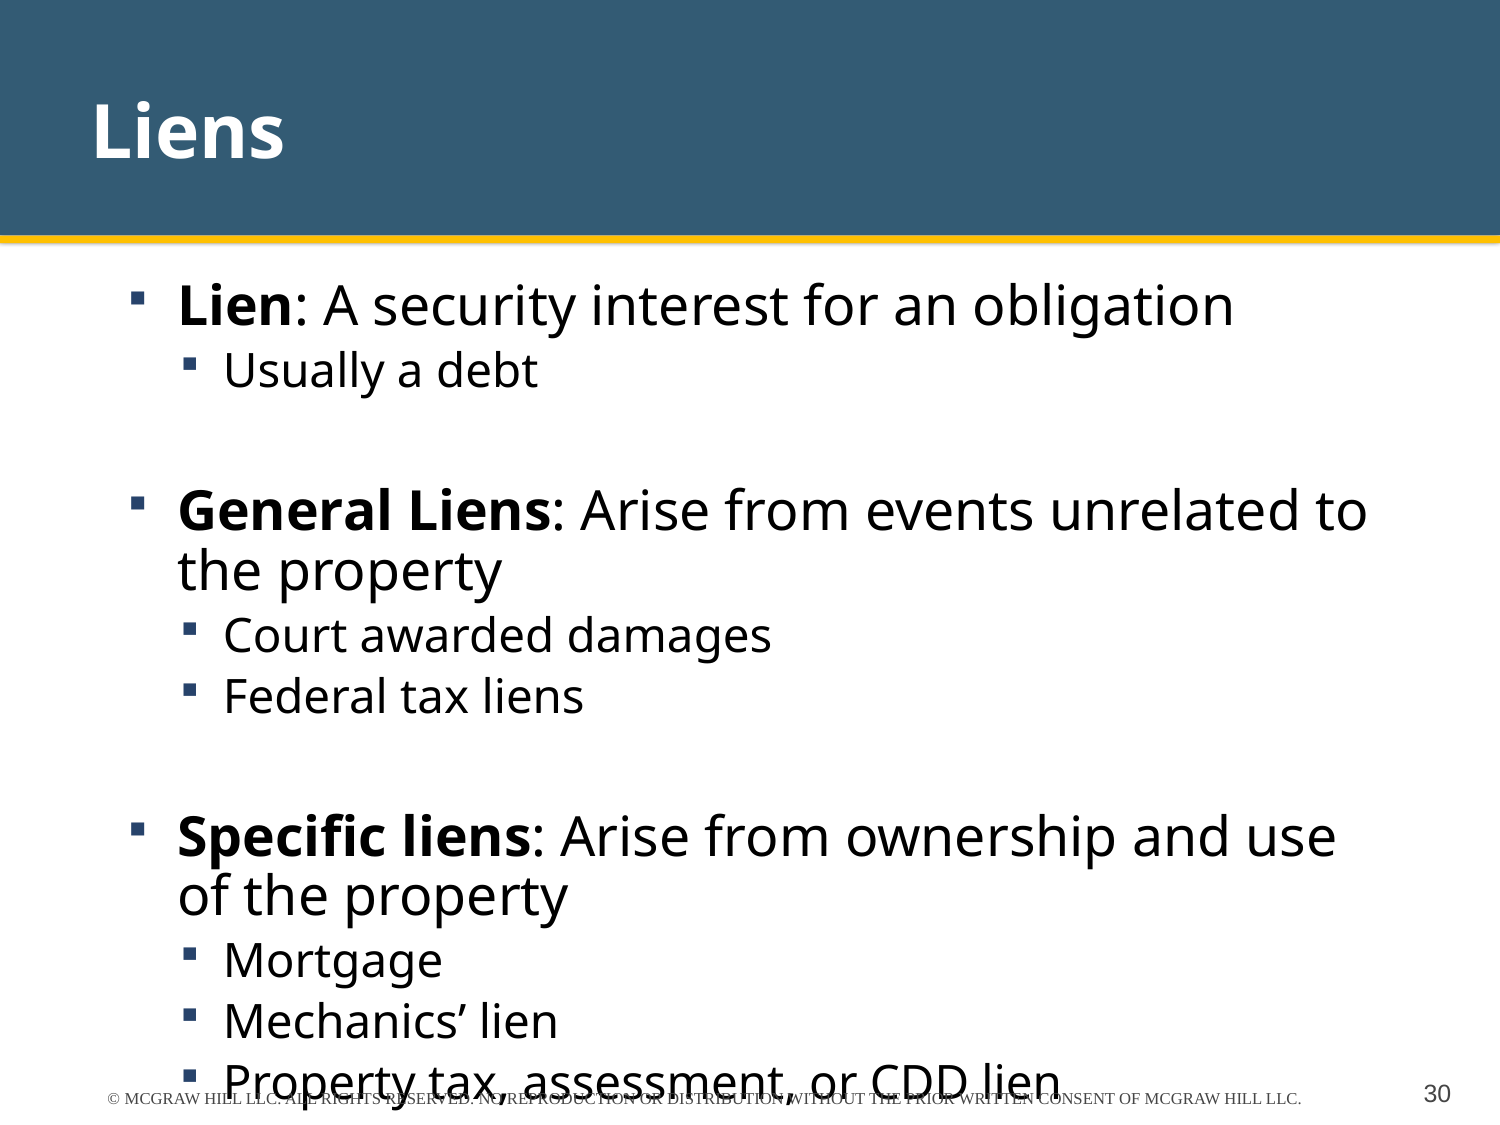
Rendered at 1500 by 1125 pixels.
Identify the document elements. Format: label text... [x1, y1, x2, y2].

list Lien: A security interest for an obligation Usually a debt General Liens: Arise from events unrelated to the property Court awarded damages Federal tax liens Specific liens: Arise from ownership and use of the property Mortgage Mechanics’ lien Property tax, assessment, or CDD lien [99, 262, 1413, 1125]
title Liens [75, 25, 1425, 231]
slide_number 30 [1345, 1062, 1467, 1108]
footer © MCGRAW HILL LLC. ALL RIGHTS RESERVED. NO REPRODUCTION OR DISTRIBUTION WITHOUT THE PRIOR WRITTEN CONSENT OF MCGRAW HILL LLC. [75, 1062, 1337, 1108]
